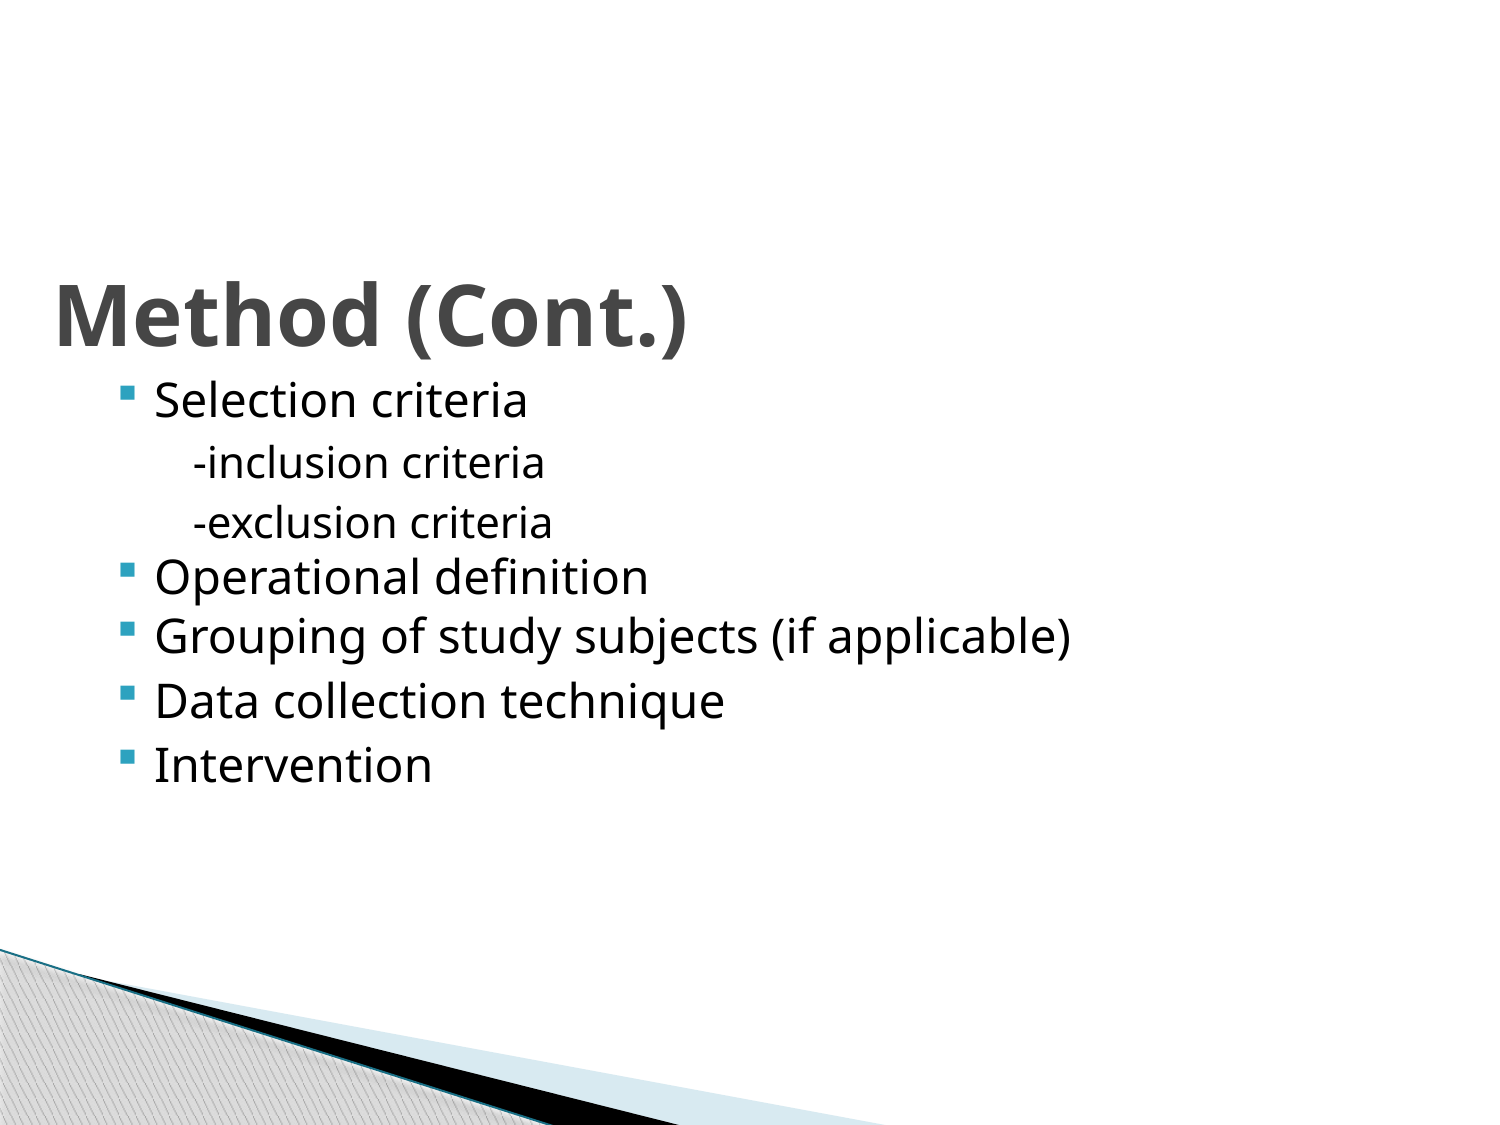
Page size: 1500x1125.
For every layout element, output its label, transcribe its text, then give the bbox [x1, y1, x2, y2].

title Method (Cont.) [37, 262, 1165, 363]
list Selection criteria -inclusion criteria -exclusion criteria Operational definition Grouping of study subjects (if applicable) Data collection technique Intervention [37, 363, 1165, 1064]
